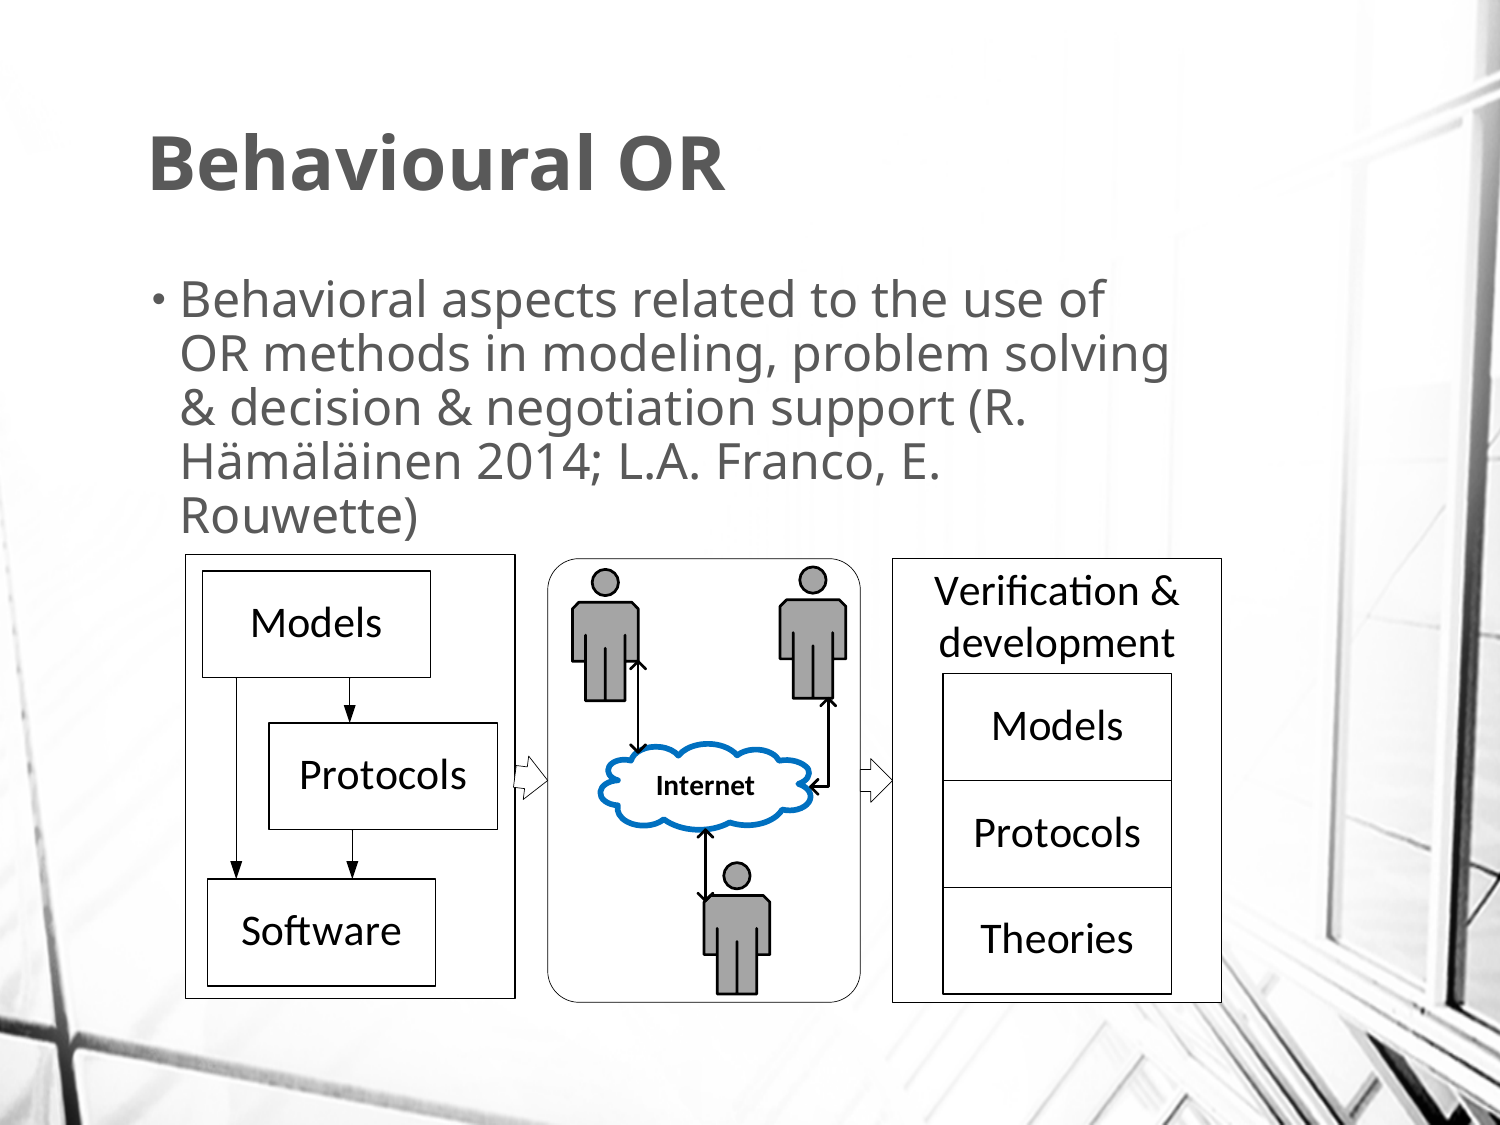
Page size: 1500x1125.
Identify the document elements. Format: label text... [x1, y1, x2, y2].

picture [0, 0, 1500, 1125]
title Behavioural OR [131, 87, 1365, 213]
list Behavioral aspects related to the use of OR methods in modeling, problem solving & decision & negotiation support (R. Hämäläinen 2014; L.A. Franco, E. Rouwette) [131, 267, 1201, 955]
